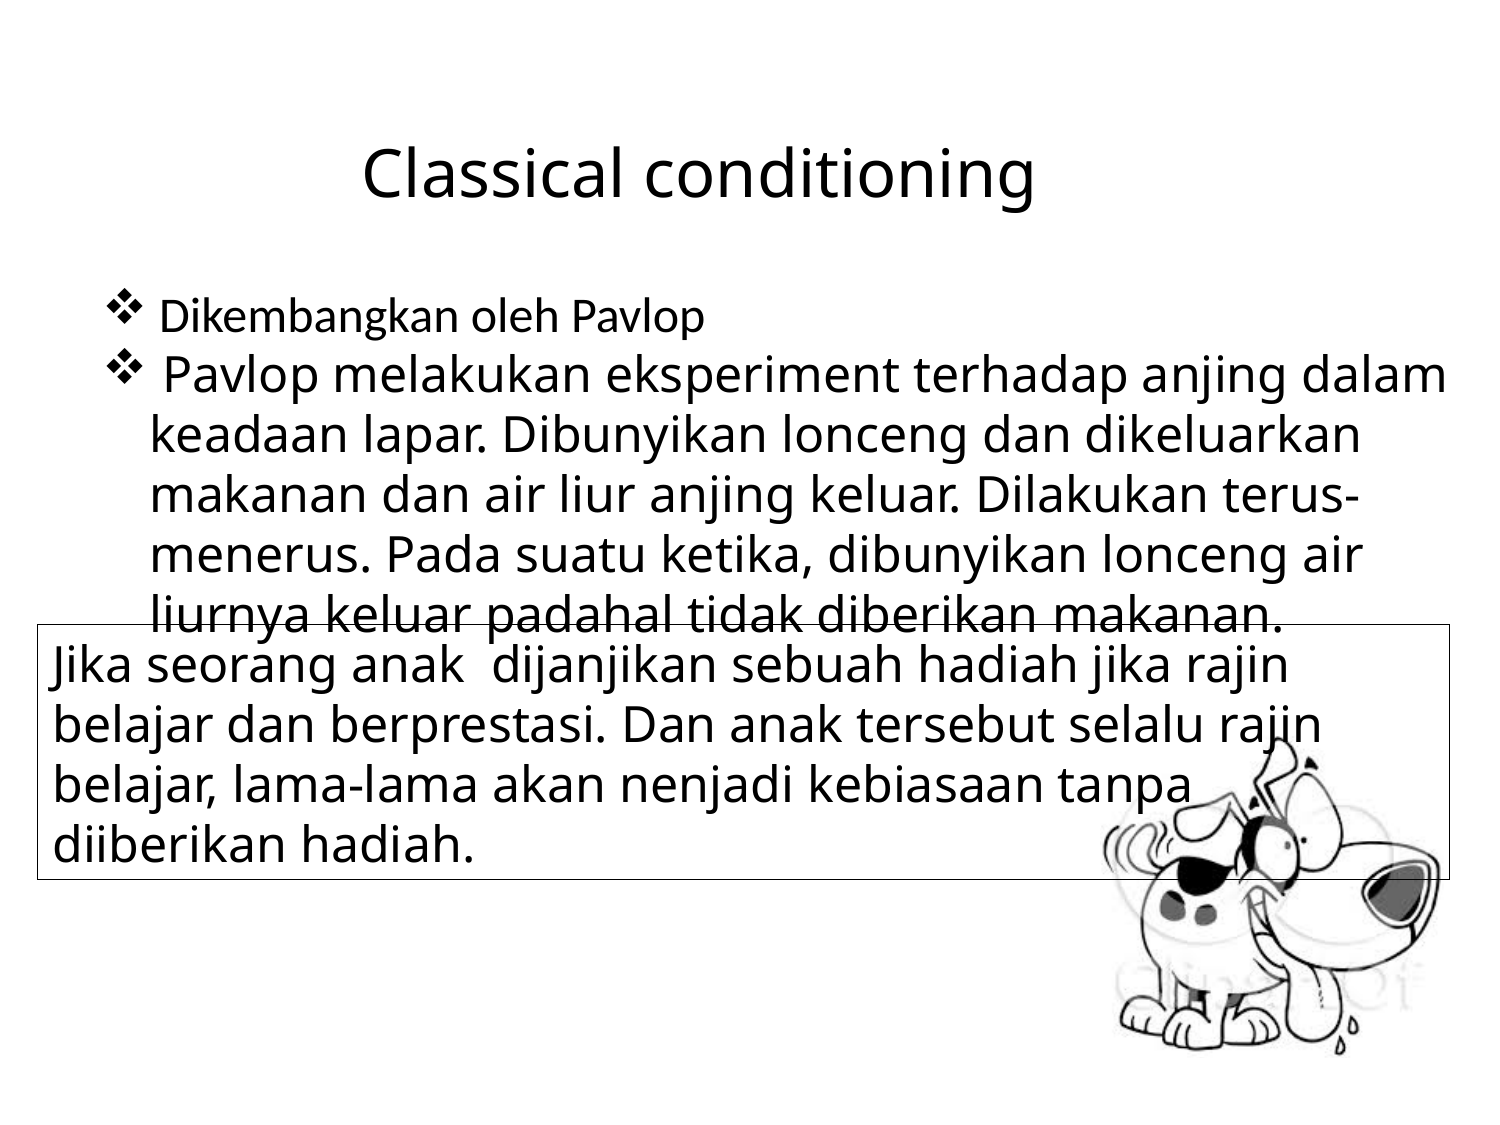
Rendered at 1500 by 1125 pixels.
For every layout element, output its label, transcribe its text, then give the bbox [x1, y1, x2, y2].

picture [1099, 724, 1444, 1059]
title Classical conditioning [62, 50, 1338, 292]
text_box Jika seorang anak dijanjikan sebuah hadiah jika rajin belajar dan berprestasi. Dan anak tersebut selalu rajin belajar, lama-lama akan nenjadi kebiasaan tanpa diiberikan hadiah. [37, 624, 1450, 880]
text_box Dikembangkan oleh Pavlop Pavlop melakukan eksperiment terhadap anjing dalam keadaan lapar. Dibunyikan lonceng dan dikeluarkan makanan dan air liur anjing keluar. Dilakukan terus-menerus. Pada suatu ketika, dibunyikan lonceng air liurnya keluar padahal tidak diberikan makanan. [87, 274, 1500, 750]
